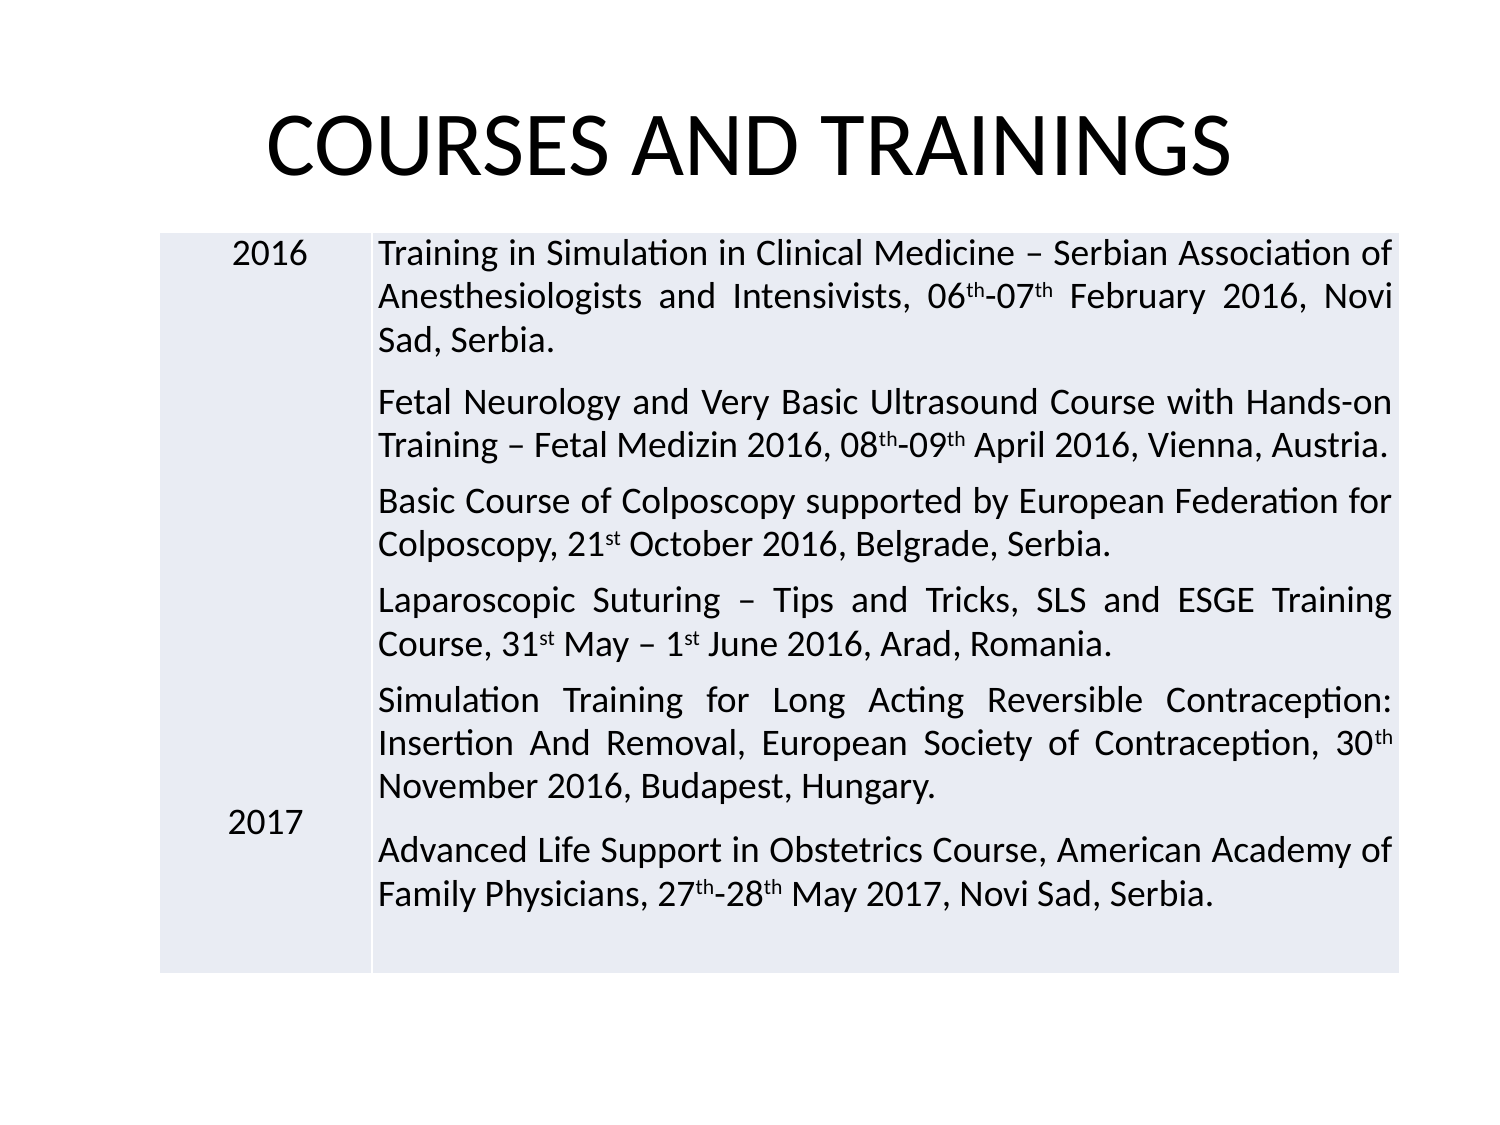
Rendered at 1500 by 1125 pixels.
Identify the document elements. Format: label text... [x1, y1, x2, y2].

title COURSES AND TRAININGS [75, 45, 1425, 233]
table_header 2016 2017 [160, 233, 371, 973]
table_header Training in Simulation in Clinical Medicine – Serbian Association of Anesthesiologists and Intensivists, 06th-07th February 2016, Novi Sad, Serbia. Fetal Neurology and Very Basic Ultrasound Course with Hands-on Training – Fetal Medizin 2016, 08th-09th April 2016, Vienna, Austria. Basic Course of Colposcopy supported by European Federation for Colposcopy, 21st October 2016, Belgrade, Serbia. Laparoscopic Suturing – Tips and Tricks, SLS and ESGE Training Course, 31st May – 1st June 2016, Arad, Romania. Simulation Training for Long Acting Reversible Contraception: Insertion And Removal, European Society of Contraception, 30th November 2016, Budapest, Hungary. Advanced Life Support in Obstetrics Course, American Academy of Family Physicians, 27th-28th May 2017, Novi Sad, Serbia. [373, 233, 1399, 973]
